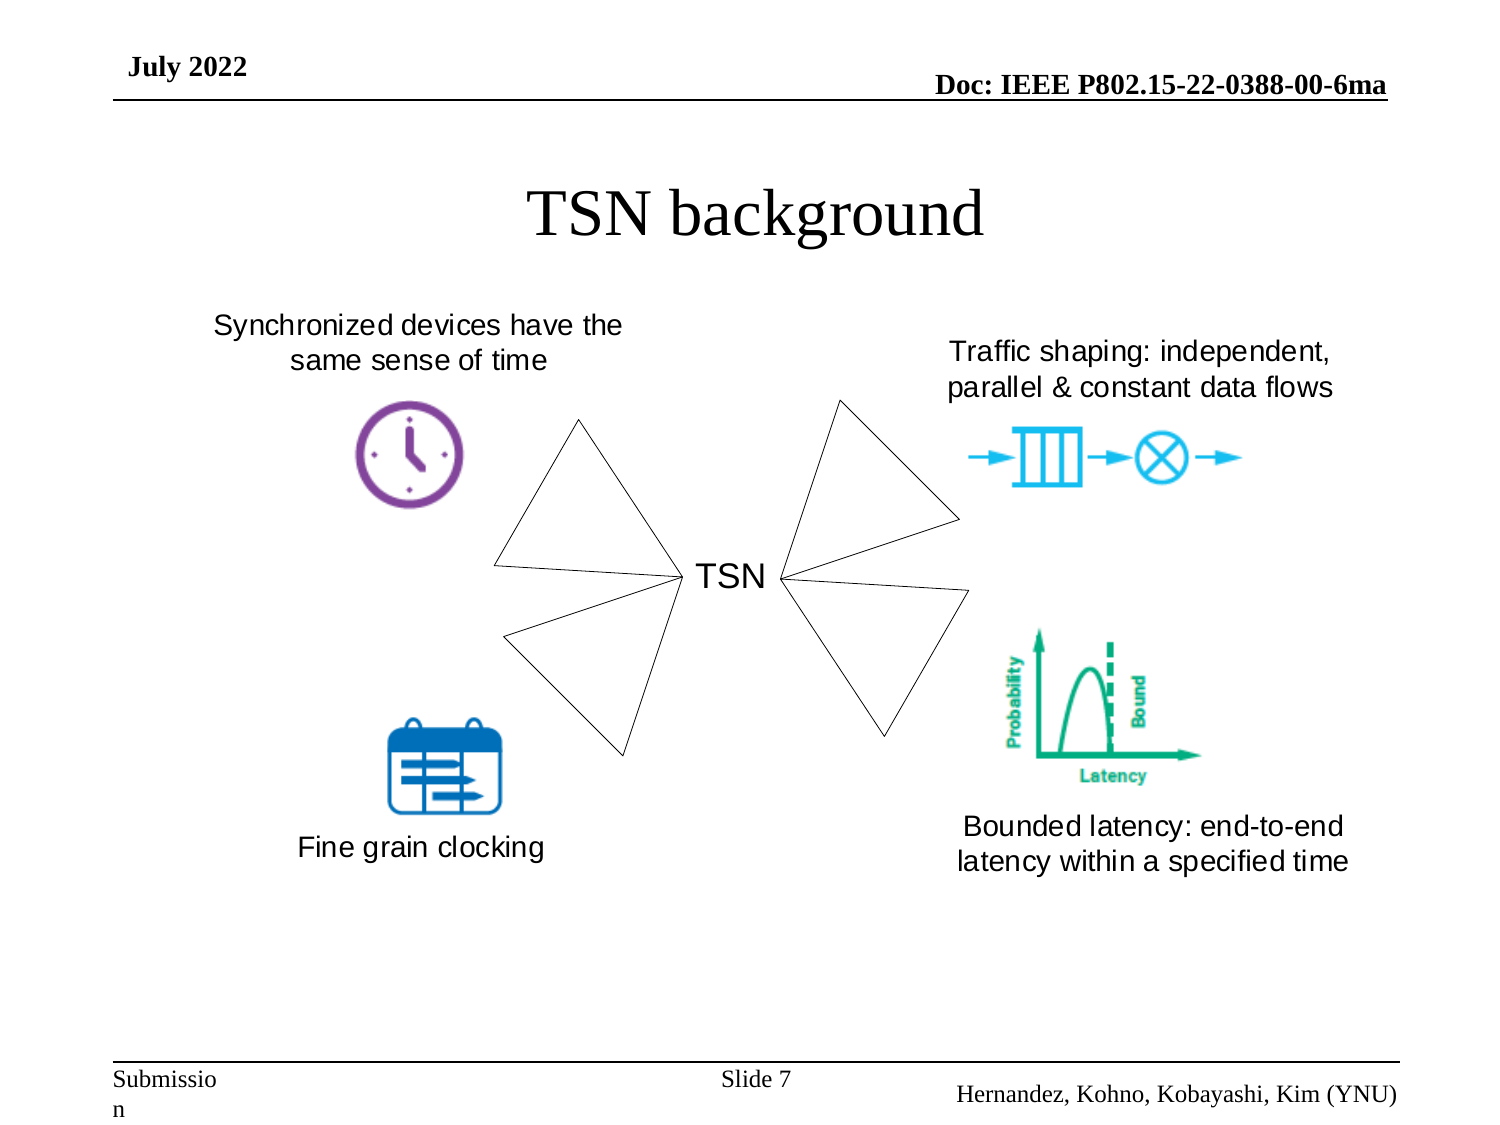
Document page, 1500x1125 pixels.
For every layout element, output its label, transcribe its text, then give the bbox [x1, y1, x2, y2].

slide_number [112, 62, 375, 98]
footer Hernandez, Kohno, Kobayashi, Kim (YNU) [900, 1062, 1413, 1093]
title TSN background [118, 121, 1394, 297]
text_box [193, 295, 1369, 896]
slide_number Slide 7 [712, 1062, 801, 1093]
